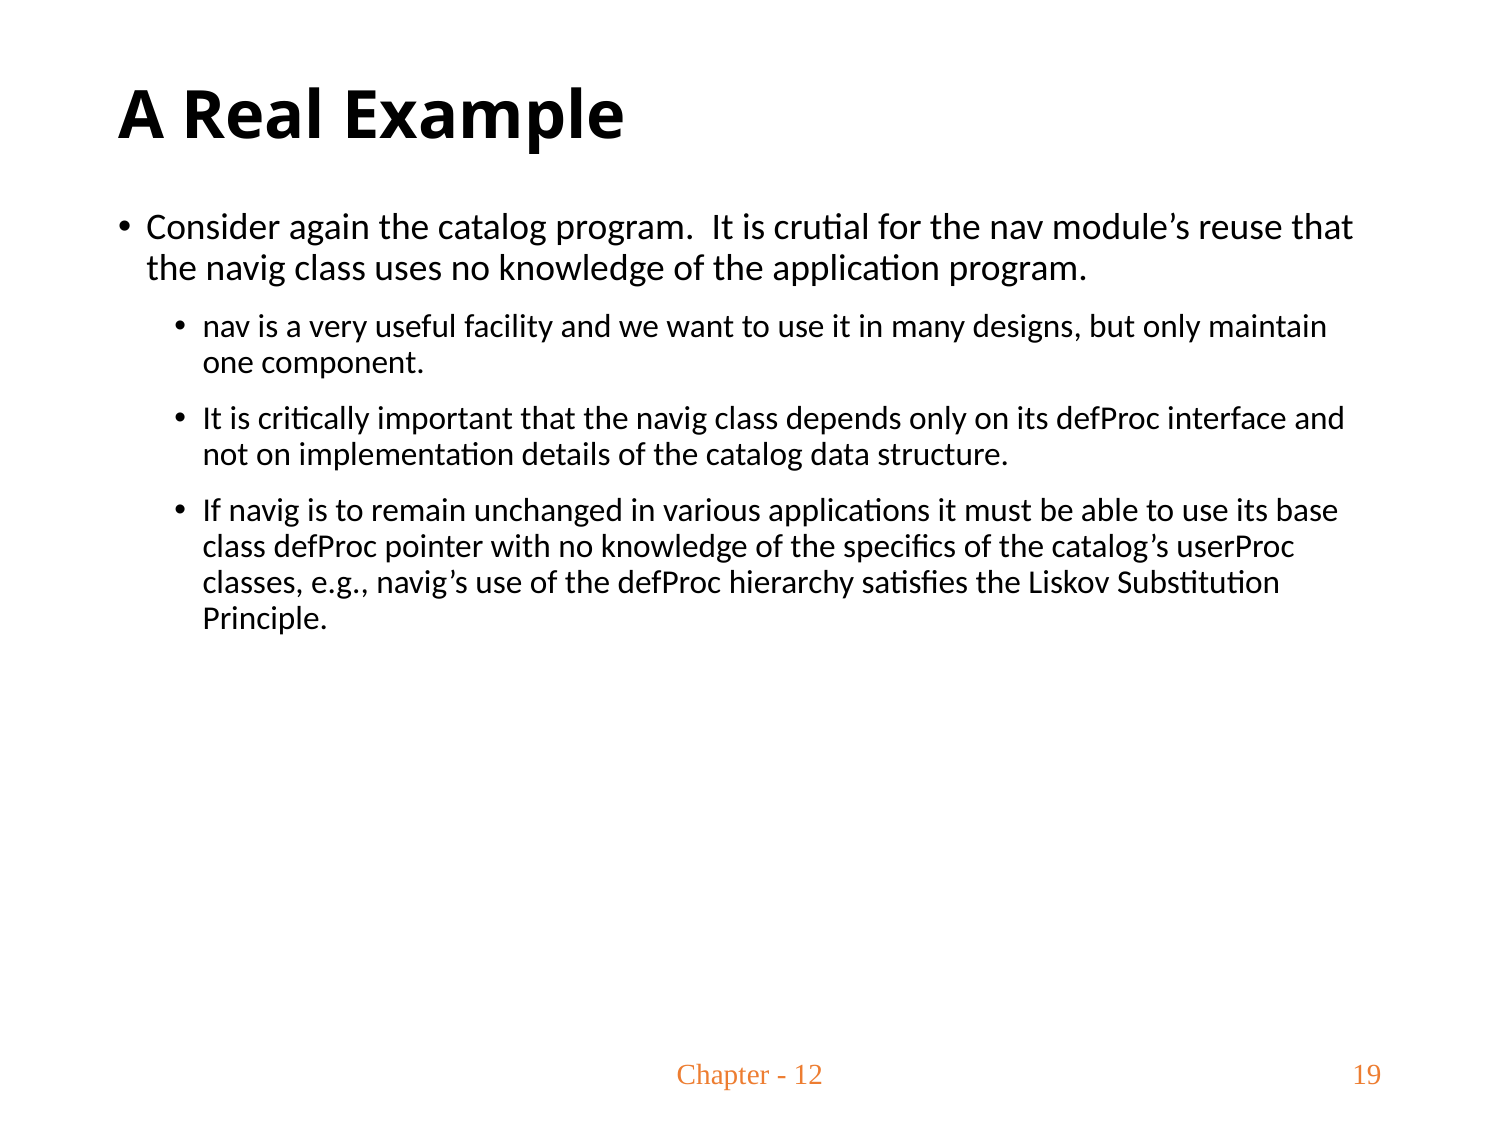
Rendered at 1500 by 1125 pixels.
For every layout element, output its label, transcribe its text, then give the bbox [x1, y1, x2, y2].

title A Real Example [103, 59, 1397, 175]
slide_number 19 [1059, 1042, 1397, 1103]
list Consider again the catalog program. It is crutial for the nav module’s reuse that the navig class uses no knowledge of the application program. nav is a very useful facility and we want to use it in many designs, but only maintain one component. It is critically important that the navig class depends only on its defProc interface and not on implementation details of the catalog data structure. If navig is to remain unchanged in various applications it must be able to use its base class defProc pointer with no knowledge of the specifics of the catalog’s userProc classes, e.g., navig’s use of the defProc hierarchy satisfies the Liskov Substitution Principle. [103, 200, 1397, 1014]
footer Chapter - 12 [496, 1042, 1004, 1103]
